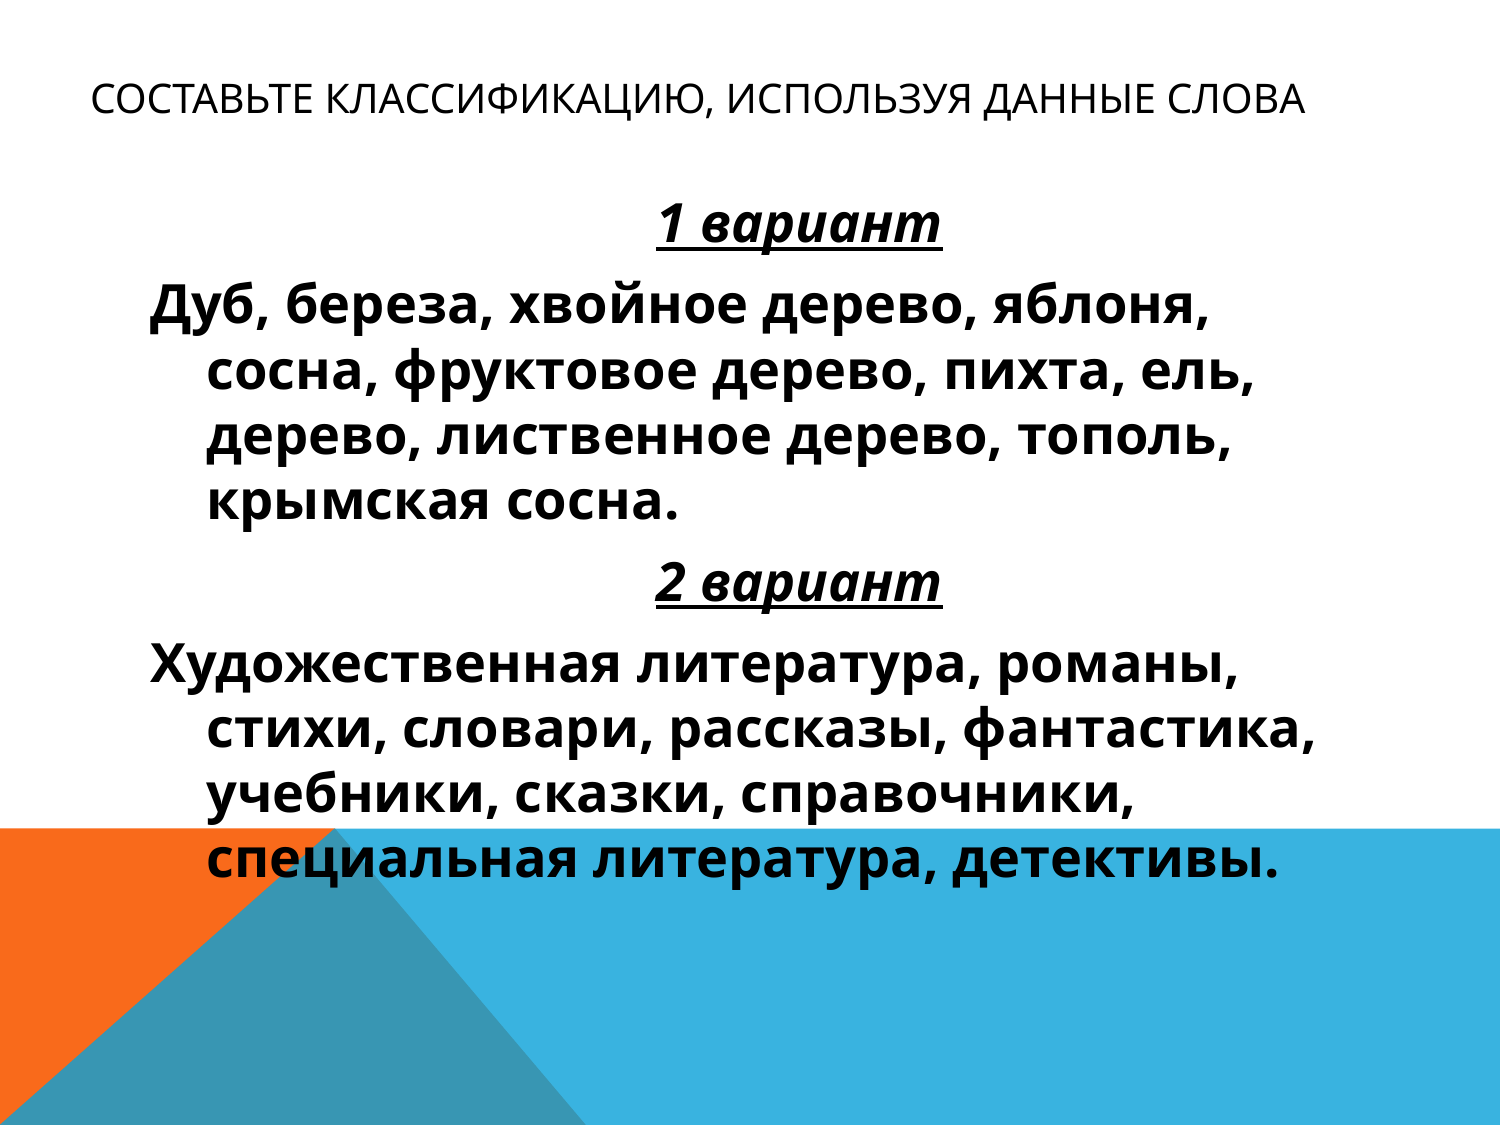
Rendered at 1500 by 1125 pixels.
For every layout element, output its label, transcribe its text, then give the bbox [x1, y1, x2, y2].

title Составьте классификацию, используя данные слова [75, 45, 1425, 149]
list 1 вариант Дуб, береза, хвойное дерево, яблоня, сосна, фруктовое дерево, пихта, ель, дерево, лиственное дерево, тополь, крымская сосна. 2 вариант Художественная литература, романы, стихи, словари, рассказы, фантастика, учебники, сказки, справочники, специальная литература, детективы. [135, 180, 1369, 1000]
